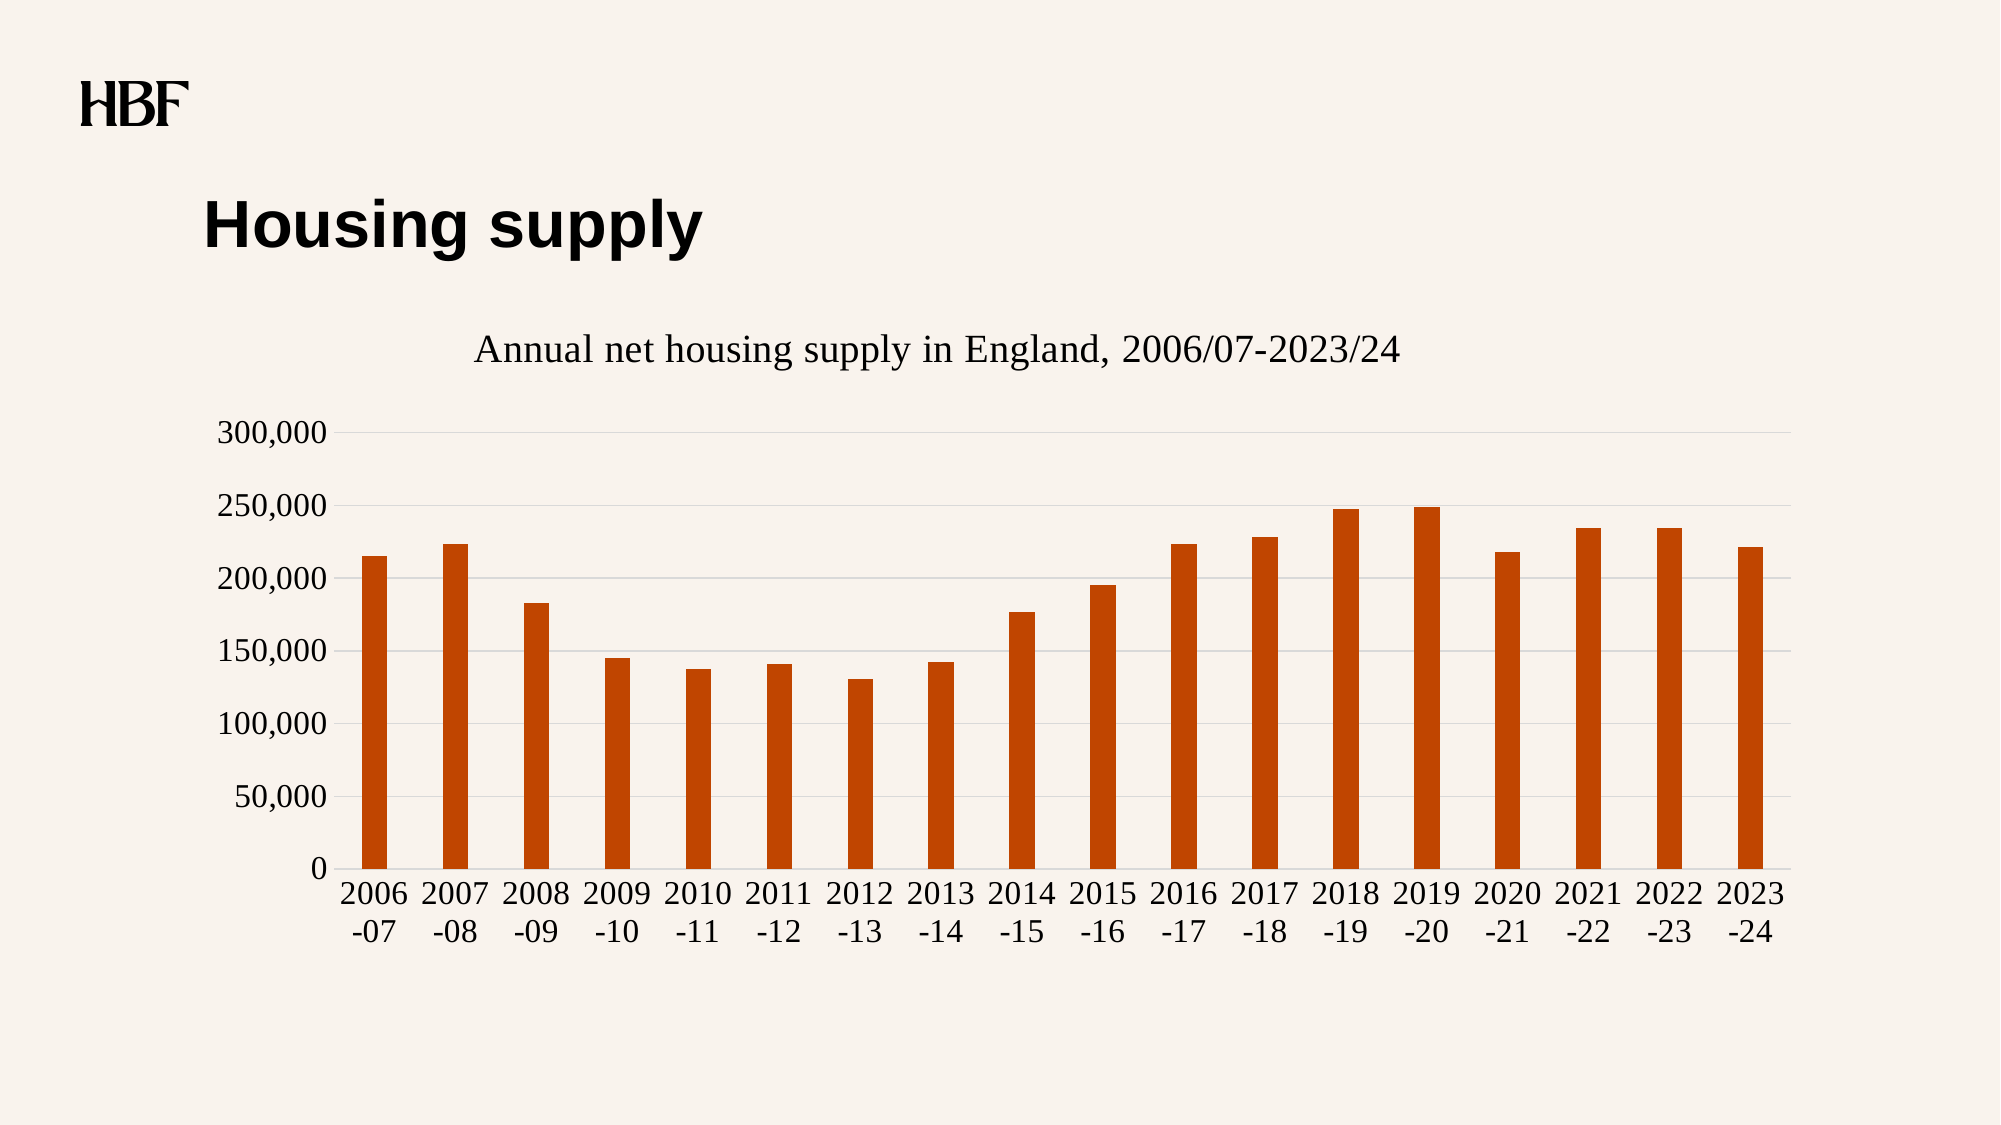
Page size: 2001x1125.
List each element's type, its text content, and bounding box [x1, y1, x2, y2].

picture [80, 81, 189, 126]
title Housing supply [189, 172, 1808, 262]
chart [188, 285, 1809, 1028]
